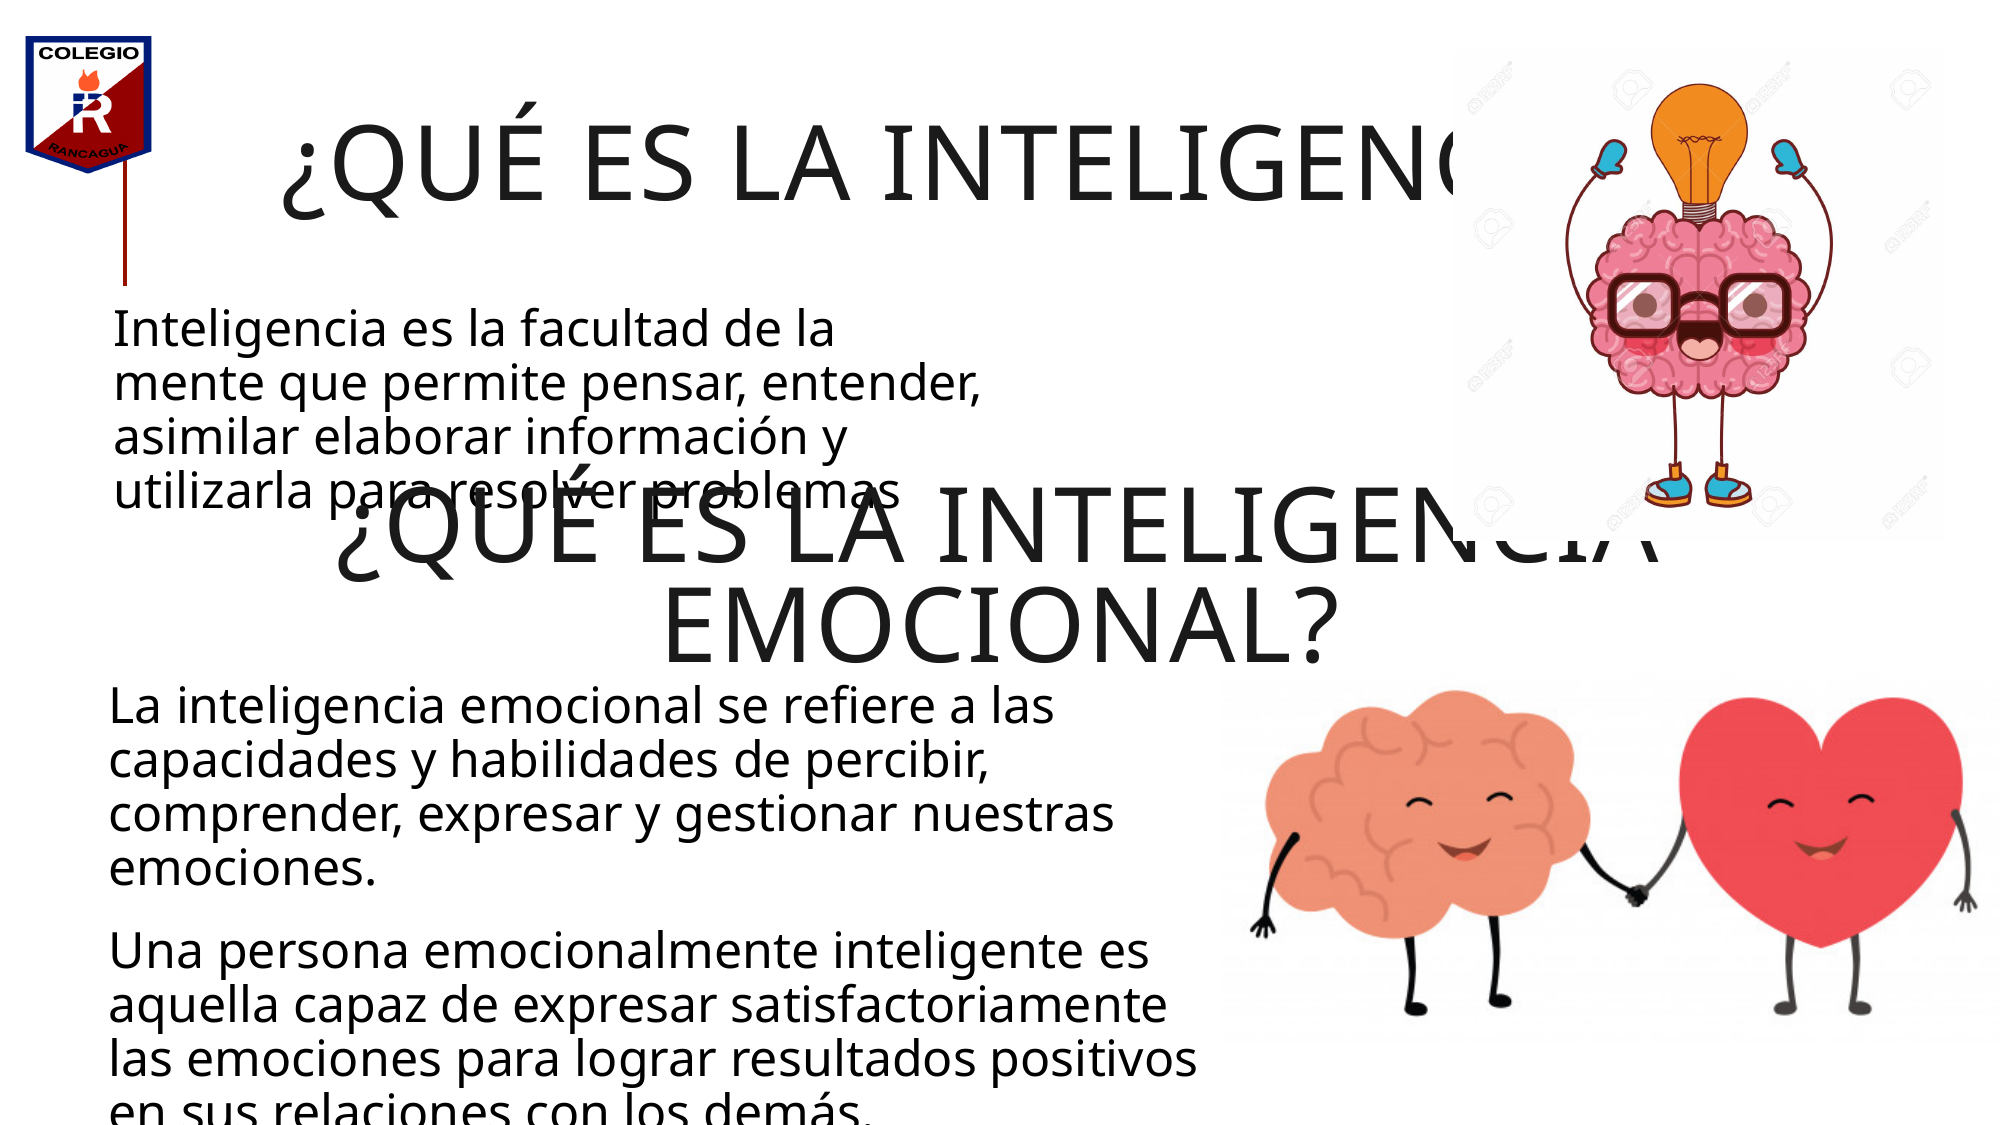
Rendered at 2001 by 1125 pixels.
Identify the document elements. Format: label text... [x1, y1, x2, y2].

picture [22, 33, 161, 177]
text_box ¿Qué es la inteligencia emocional? [300, 459, 1700, 672]
text_box La inteligencia emocional se refiere a las capacidades y habilidades de percibir, comprender, expresar y gestionar nuestras emociones. Una persona emocionalmente inteligente es aquella capaz de expresar satisfactoriamente las emociones para lograr resultados positivos en sus relaciones con los demás. [86, 672, 1225, 1125]
title ¿qué es la inteligencia? [170, 47, 1450, 294]
list Inteligencia es la facultad de la mente que permite pensar, entender, asimilar elaborar información y utilizarla para resolver problemas [91, 295, 1000, 490]
picture [1453, 49, 1945, 541]
picture [1221, 673, 2000, 1044]
